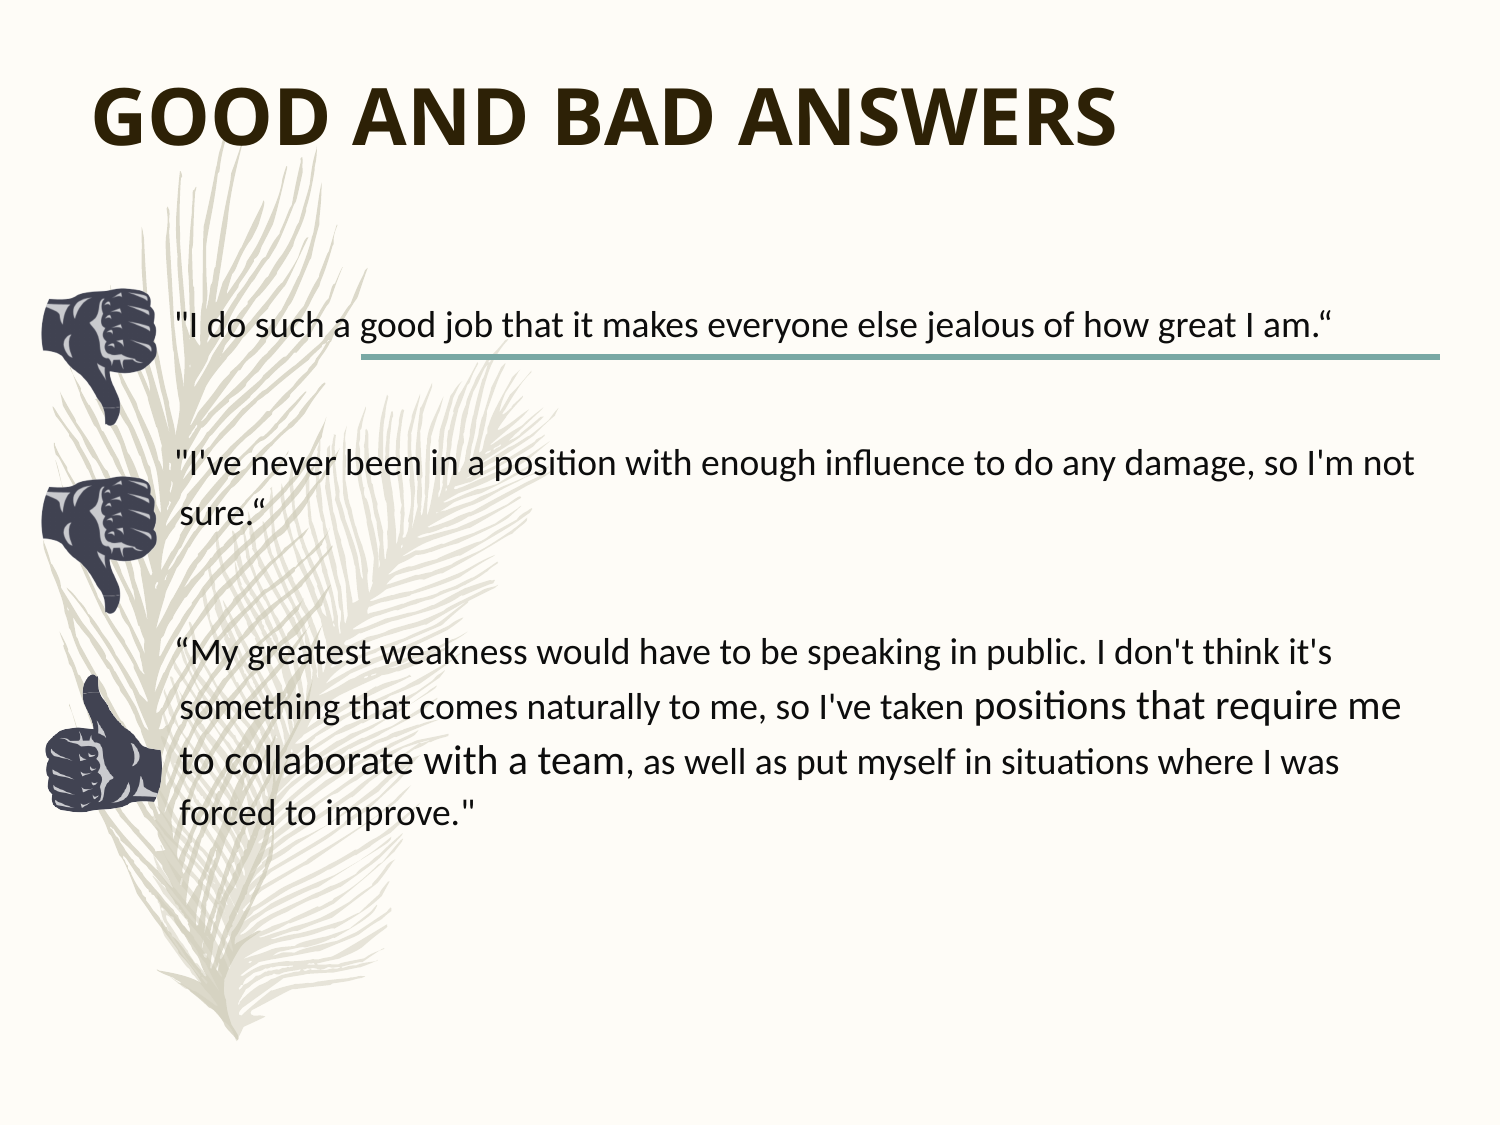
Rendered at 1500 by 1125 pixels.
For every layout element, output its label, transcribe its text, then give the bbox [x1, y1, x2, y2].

title GOOD AND BAD ANSWERS [75, 62, 1425, 229]
picture [45, 674, 162, 814]
picture [40, 287, 158, 426]
list "I do such a good job that it makes everyone else jealous of how great I am.“ "I've never been in a position with enough influence to do any damage, so I'm not sure.“ “My greatest weakness would have to be speaking in public. I don't think it's something that comes naturally to me, so I've taken positions that require me to collaborate with a team, as well as put myself in situations where I was forced to improve." [125, 287, 1458, 1030]
picture [40, 474, 158, 614]
